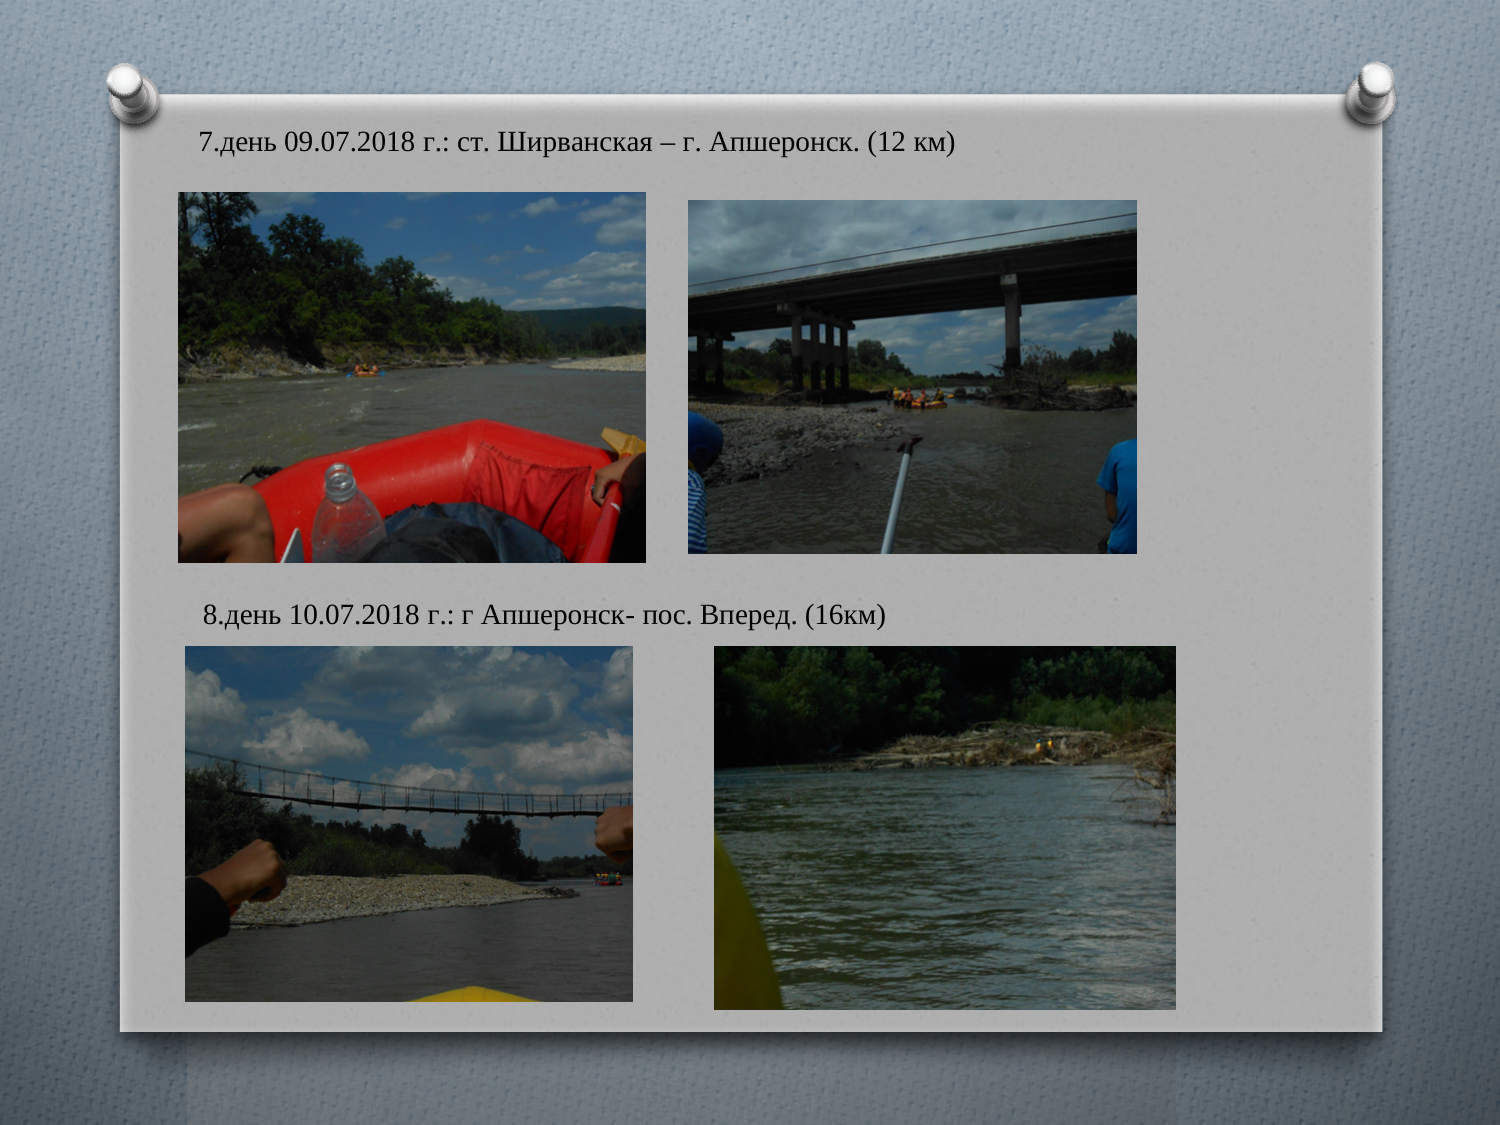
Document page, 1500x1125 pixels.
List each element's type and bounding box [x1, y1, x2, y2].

picture [75, 29, 1132, 160]
picture [1317, 35, 1439, 156]
picture [687, 200, 1137, 555]
picture [163, 597, 1137, 632]
picture [184, 646, 633, 1002]
picture [714, 646, 1176, 1010]
picture [178, 192, 646, 563]
